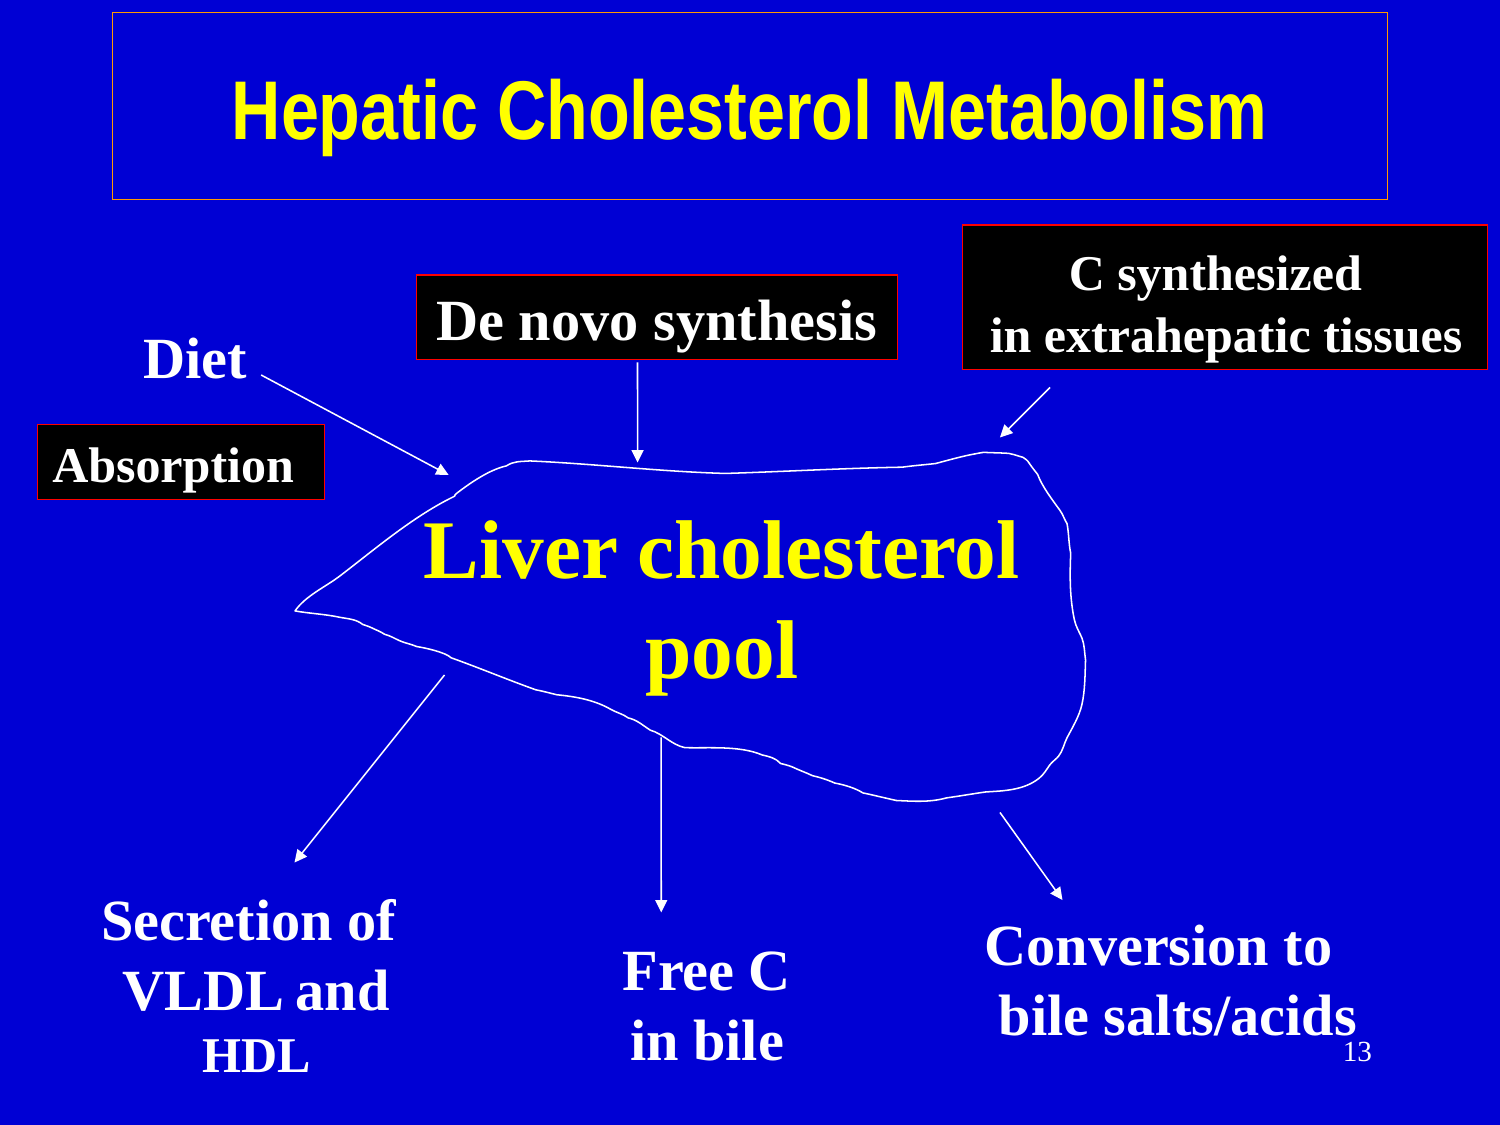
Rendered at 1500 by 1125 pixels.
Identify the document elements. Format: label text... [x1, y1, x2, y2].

text_box [999, 387, 1051, 438]
text_box [294, 526, 405, 643]
text_box Liver cholesterol pool [405, 487, 1039, 703]
text_box Diet [128, 312, 262, 398]
text_box De novo synthesis [416, 275, 898, 360]
text_box C synthesized in extrahepatic tissues [962, 224, 1488, 370]
text_box [631, 362, 644, 463]
text_box [294, 674, 445, 863]
title Hepatic Cholesterol Metabolism [112, 12, 1388, 200]
text_box [465, 452, 1086, 802]
text_box Free C in bile [516, 924, 898, 1080]
text_box [999, 812, 1063, 899]
slide_number 13 [1074, 1025, 1388, 1100]
text_box Secretion of VLDL and HDL [74, 874, 438, 1090]
text_box Conversion to bile salts/acids [969, 899, 1500, 1055]
text_box [261, 374, 449, 475]
text_box [655, 737, 668, 913]
text_box Absorption [37, 424, 325, 500]
